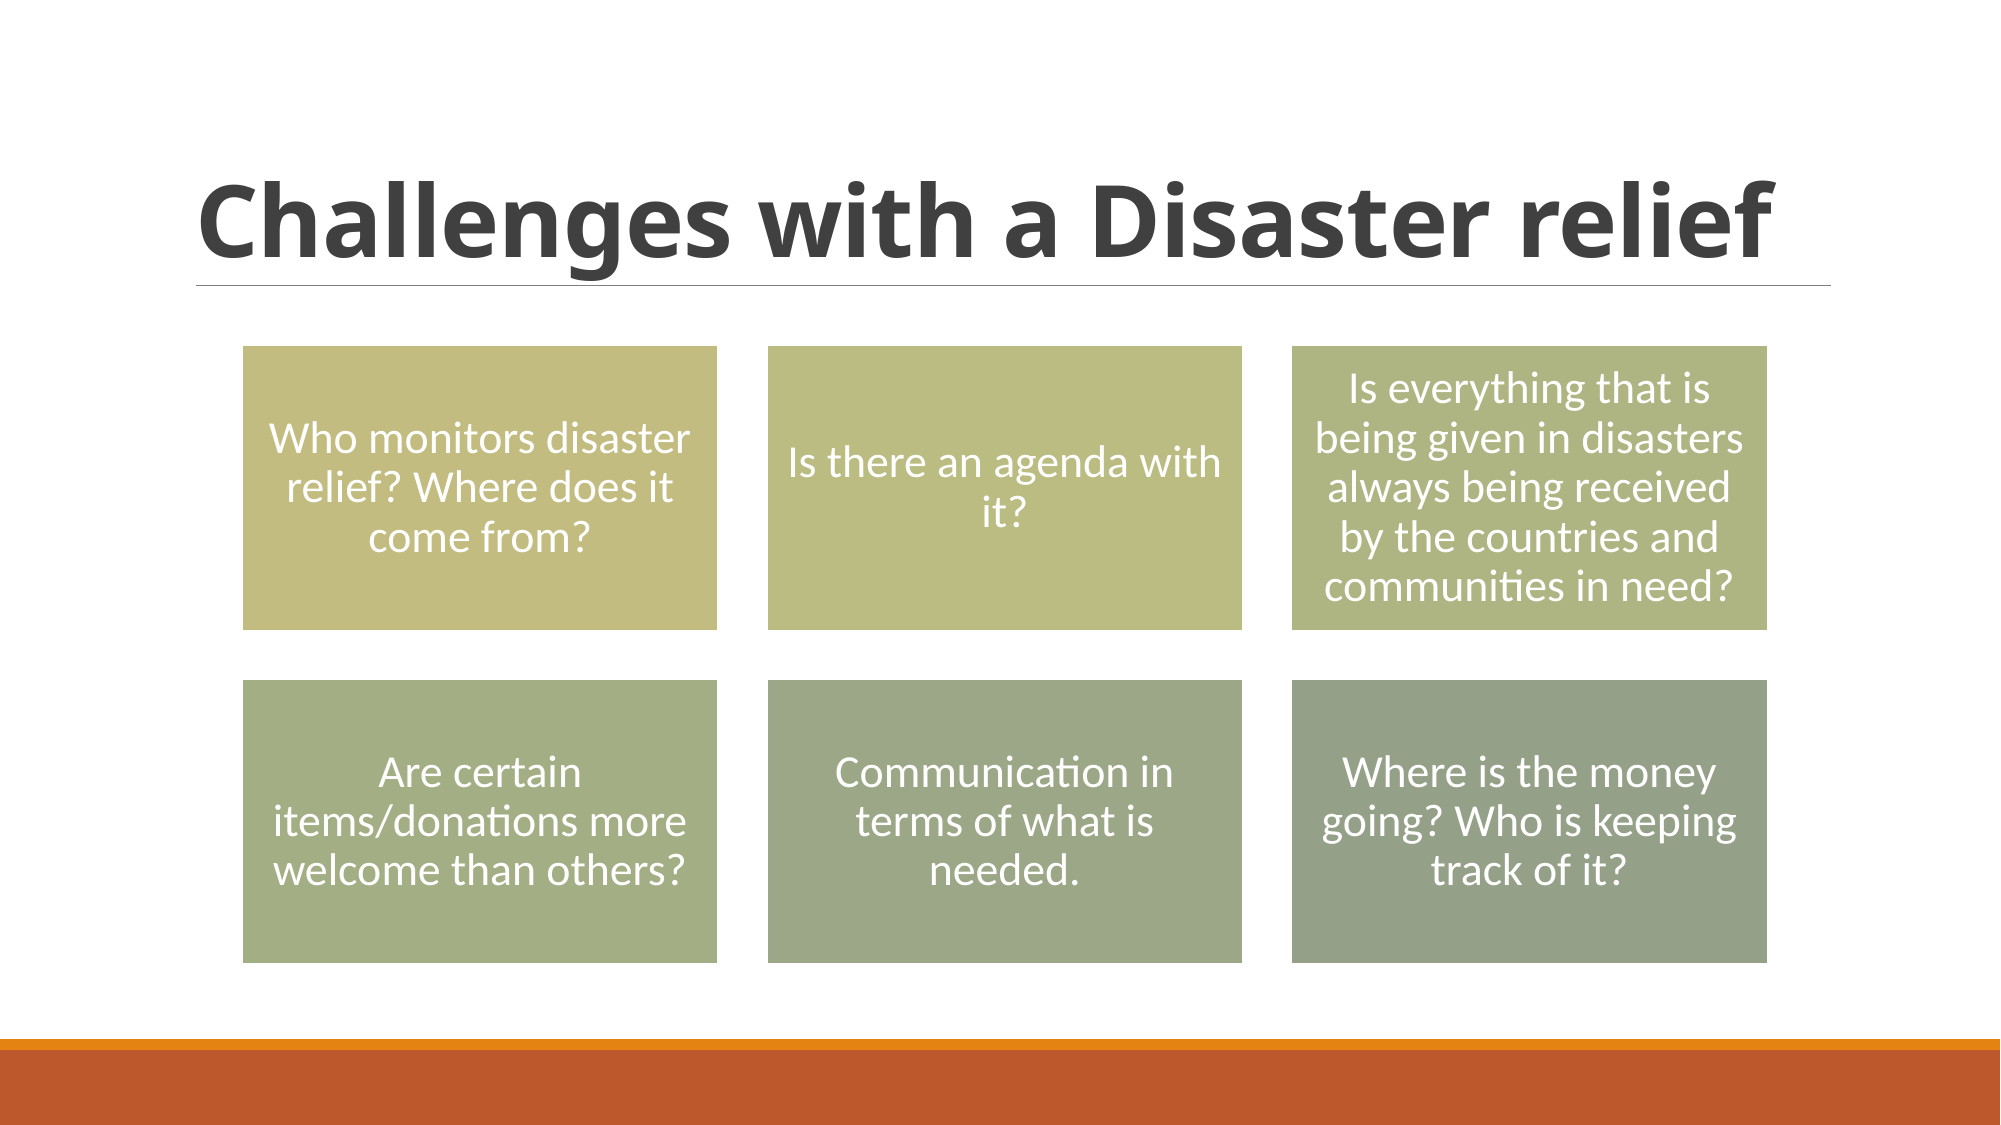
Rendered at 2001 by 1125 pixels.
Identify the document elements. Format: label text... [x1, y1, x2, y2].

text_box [179, 343, 1831, 966]
title Challenges with a Disaster relief [180, 47, 1830, 285]
